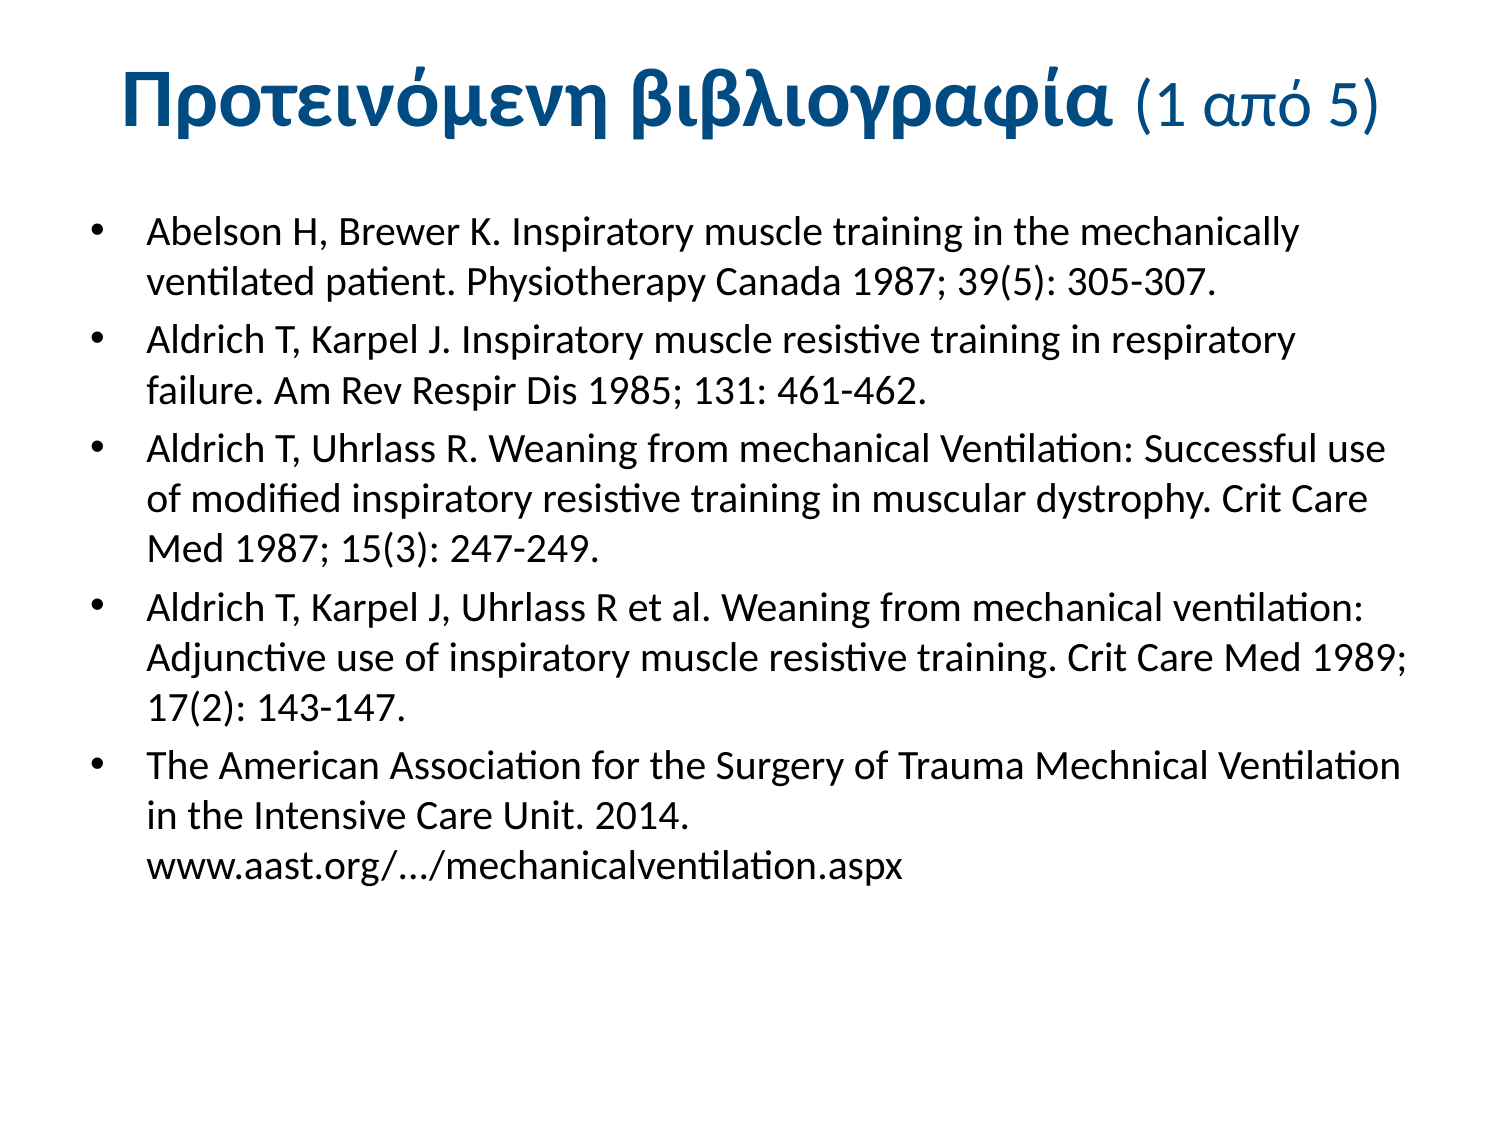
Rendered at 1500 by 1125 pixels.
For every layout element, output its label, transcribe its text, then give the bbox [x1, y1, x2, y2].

list Abelson H, Brewer K. Inspiratory muscle training in the mechanically ventilated patient. Physiotherapy Canada 1987; 39(5): 305-307. Aldrich T, Karpel J. Inspiratory muscle resistive training in respiratory failure. Am Rev Respir Dis 1985; 131: 461-462. Aldrich T, Uhrlass R. Weaning from mechanical Ventilation: Successful use of modified inspiratory resistive training in muscular dystrophy. Crit Care Med 1987; 15(3): 247-249. Aldrich T, Karpel J, Uhrlass R et al. Weaning from mechanical ventilation: Adjunctive use of inspiratory muscle resistive training. Crit Care Med 1989; 17(2): 143-147. The American Association for the Surgery of Trauma Mechnical Ventilation in the Intensive Care Unit. 2014. www.aast.org/.../mechanicalventilation.aspx [75, 196, 1425, 1024]
title Προτεινόμενη βιβλιογραφία (1 από 5) [76, 19, 1427, 169]
